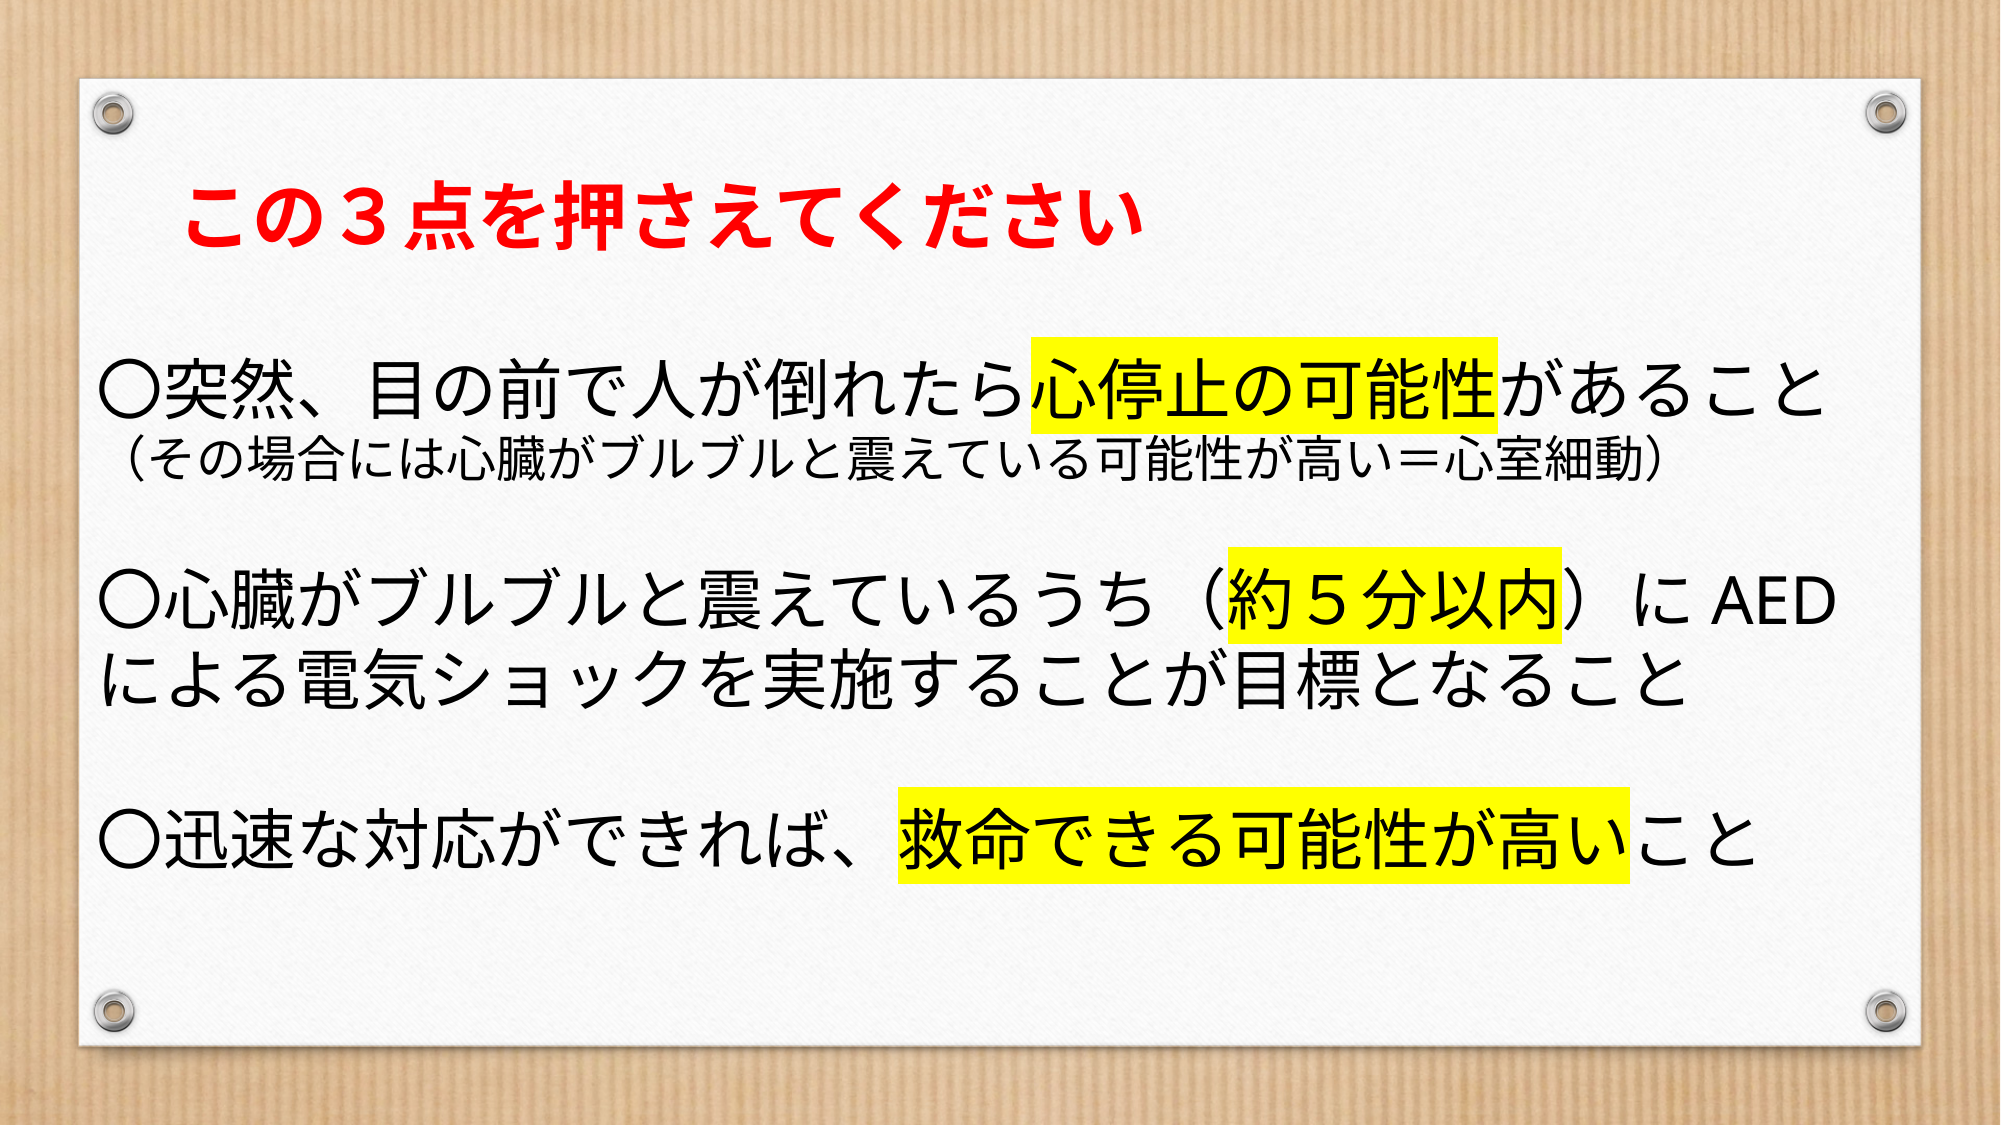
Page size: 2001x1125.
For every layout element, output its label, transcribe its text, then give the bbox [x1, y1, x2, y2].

text_box この３点を押さえてください [163, 161, 1627, 267]
picture [0, 0, 2001, 1125]
text_box 〇突然、目の前で人が倒れたら心停止の可能性があること （その場合には心臓がブルブルと震えている可能性が高い＝心室細動） 〇心臓がブルブルと震えているうち（約５分以内）にAEDによる電気ショックを実施することが目標となること 〇迅速な対応ができれば、救命できる可能性が高いこと [81, 340, 1919, 885]
